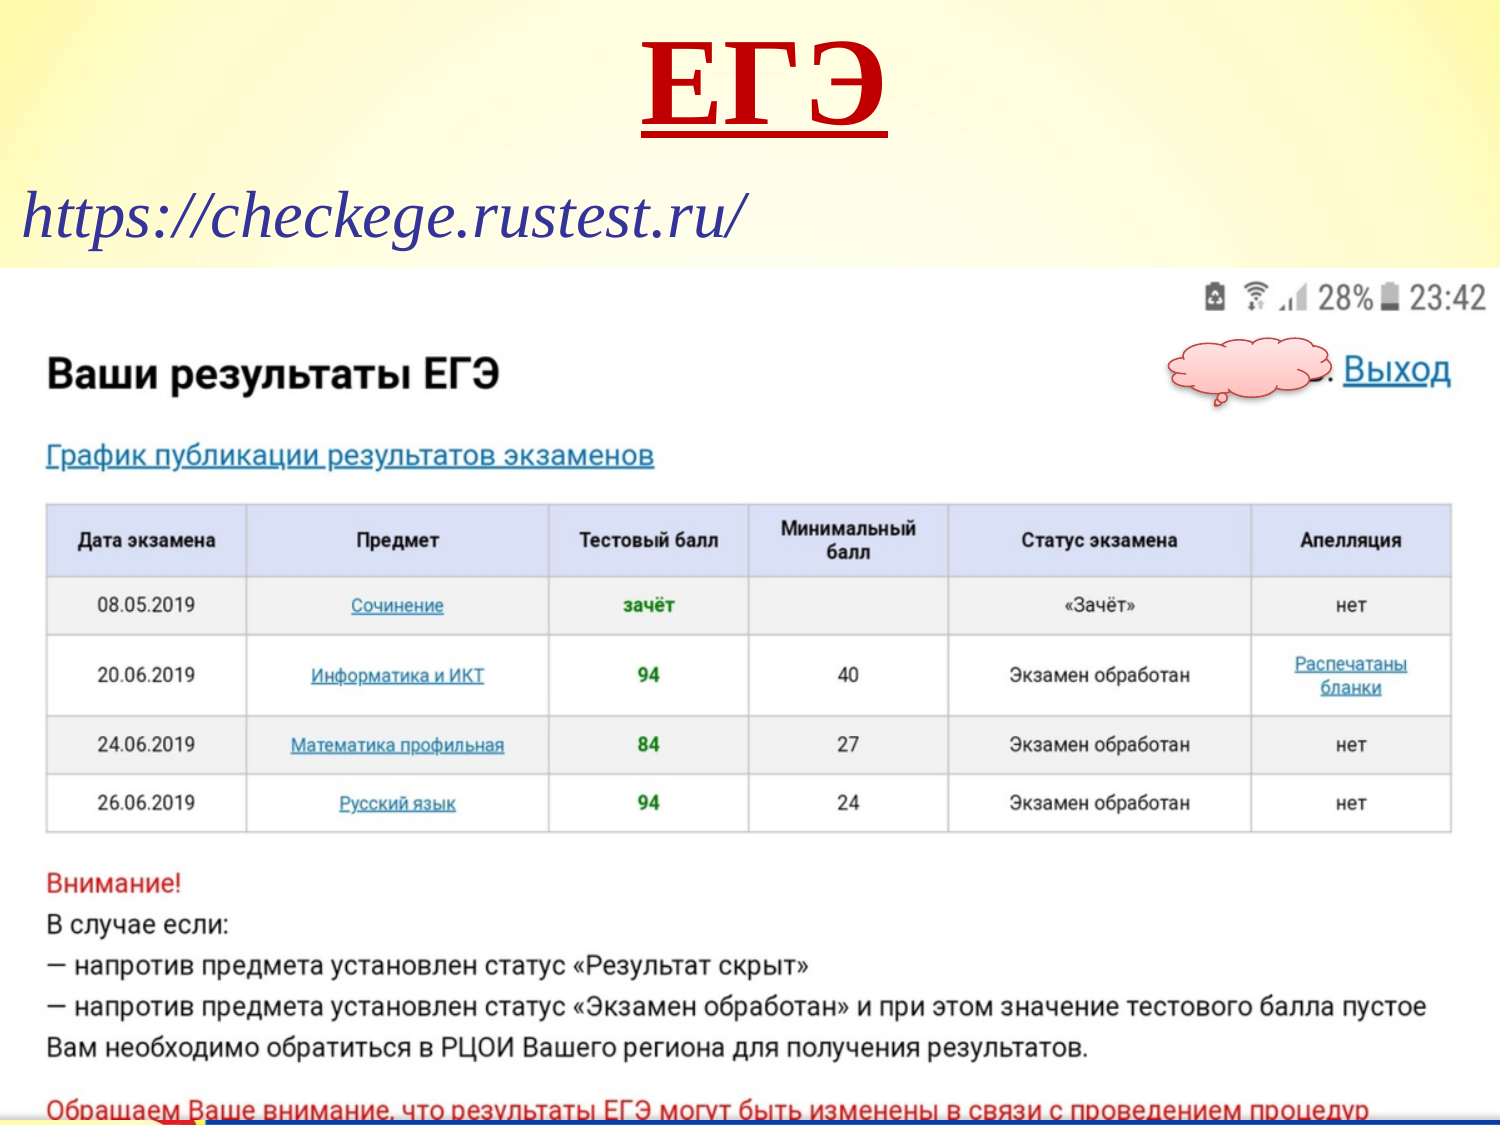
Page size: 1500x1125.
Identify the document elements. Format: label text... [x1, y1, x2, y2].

text_box ЕГЭ [528, 0, 1001, 157]
text_box https://checkege.rustest.ru/ [7, 163, 762, 258]
picture [0, 0, 1500, 1125]
